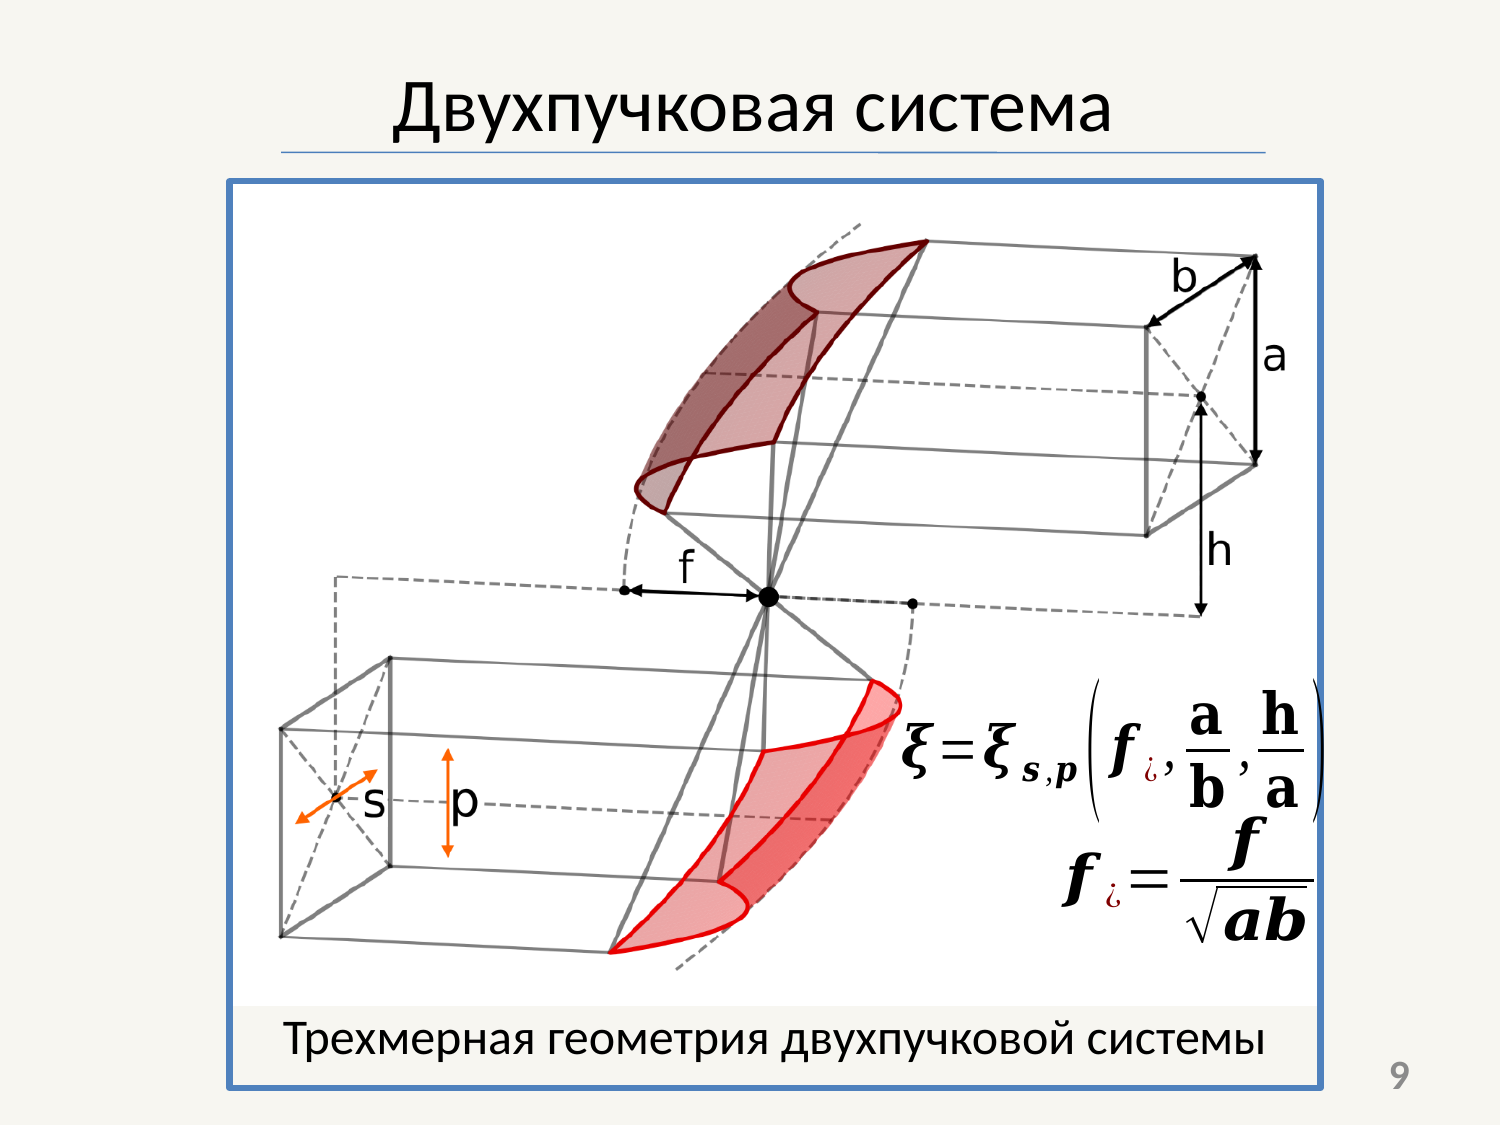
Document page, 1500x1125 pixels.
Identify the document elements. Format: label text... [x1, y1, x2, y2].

picture [232, 184, 1318, 1086]
title Двухпучковая система [93, 46, 1414, 155]
slide_number 9 [1074, 1042, 1425, 1103]
